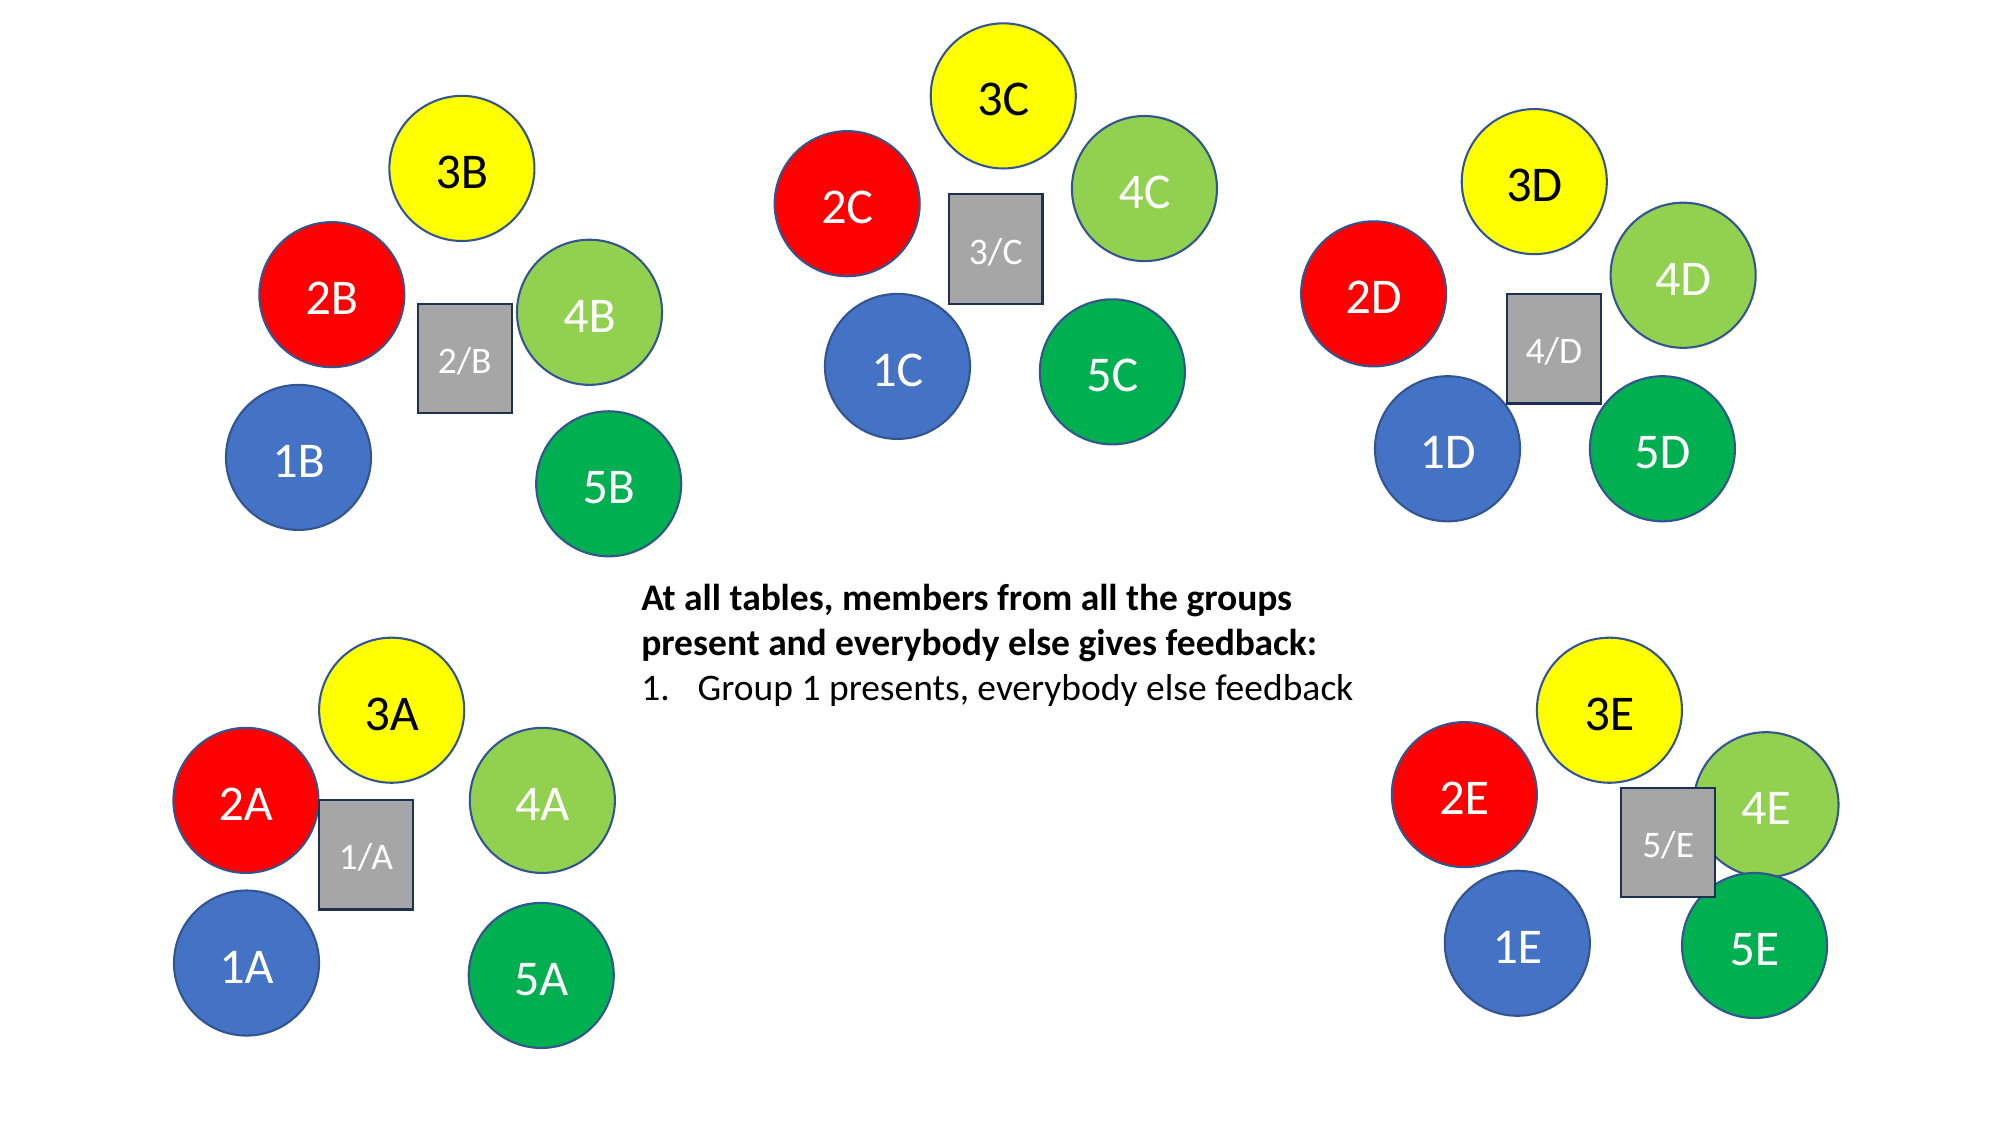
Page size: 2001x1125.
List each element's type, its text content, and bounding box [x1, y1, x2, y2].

text_box 3B [388, 94, 536, 243]
text_box 5C [1038, 298, 1186, 446]
text_box 2/B [417, 303, 513, 414]
text_box 2B [258, 221, 406, 369]
text_box At all tables, members from all the groups present and everybody else gives feedback: Group 1 presents, everybody else feedback [626, 565, 1403, 715]
text_box 5/E [1620, 787, 1716, 898]
text_box 1B [224, 383, 373, 531]
text_box 1C [823, 292, 972, 440]
text_box 3E [1535, 636, 1684, 784]
text_box 4/D [1506, 293, 1602, 405]
text_box 3D [1460, 108, 1608, 256]
text_box 2D [1300, 220, 1448, 368]
text_box 1/A [318, 799, 414, 911]
text_box 4A [468, 726, 616, 874]
text_box 2E [1390, 721, 1538, 869]
text_box 1D [1373, 375, 1522, 523]
text_box 2A [172, 726, 320, 874]
text_box 5D [1588, 375, 1737, 523]
text_box 3A [318, 636, 466, 784]
text_box 4D [1609, 201, 1757, 349]
text_box 2C [773, 130, 921, 278]
text_box 3/C [948, 193, 1044, 305]
text_box 1E [1443, 869, 1591, 1017]
text_box 4C [1070, 114, 1219, 263]
text_box 1A [172, 889, 321, 1037]
text_box 5B [535, 410, 683, 558]
text_box 3C [929, 22, 1077, 170]
text_box 5A [467, 901, 615, 1050]
text_box 4B [515, 238, 664, 386]
text_box 4E [1694, 731, 1840, 877]
text_box 5E [1680, 871, 1829, 1020]
